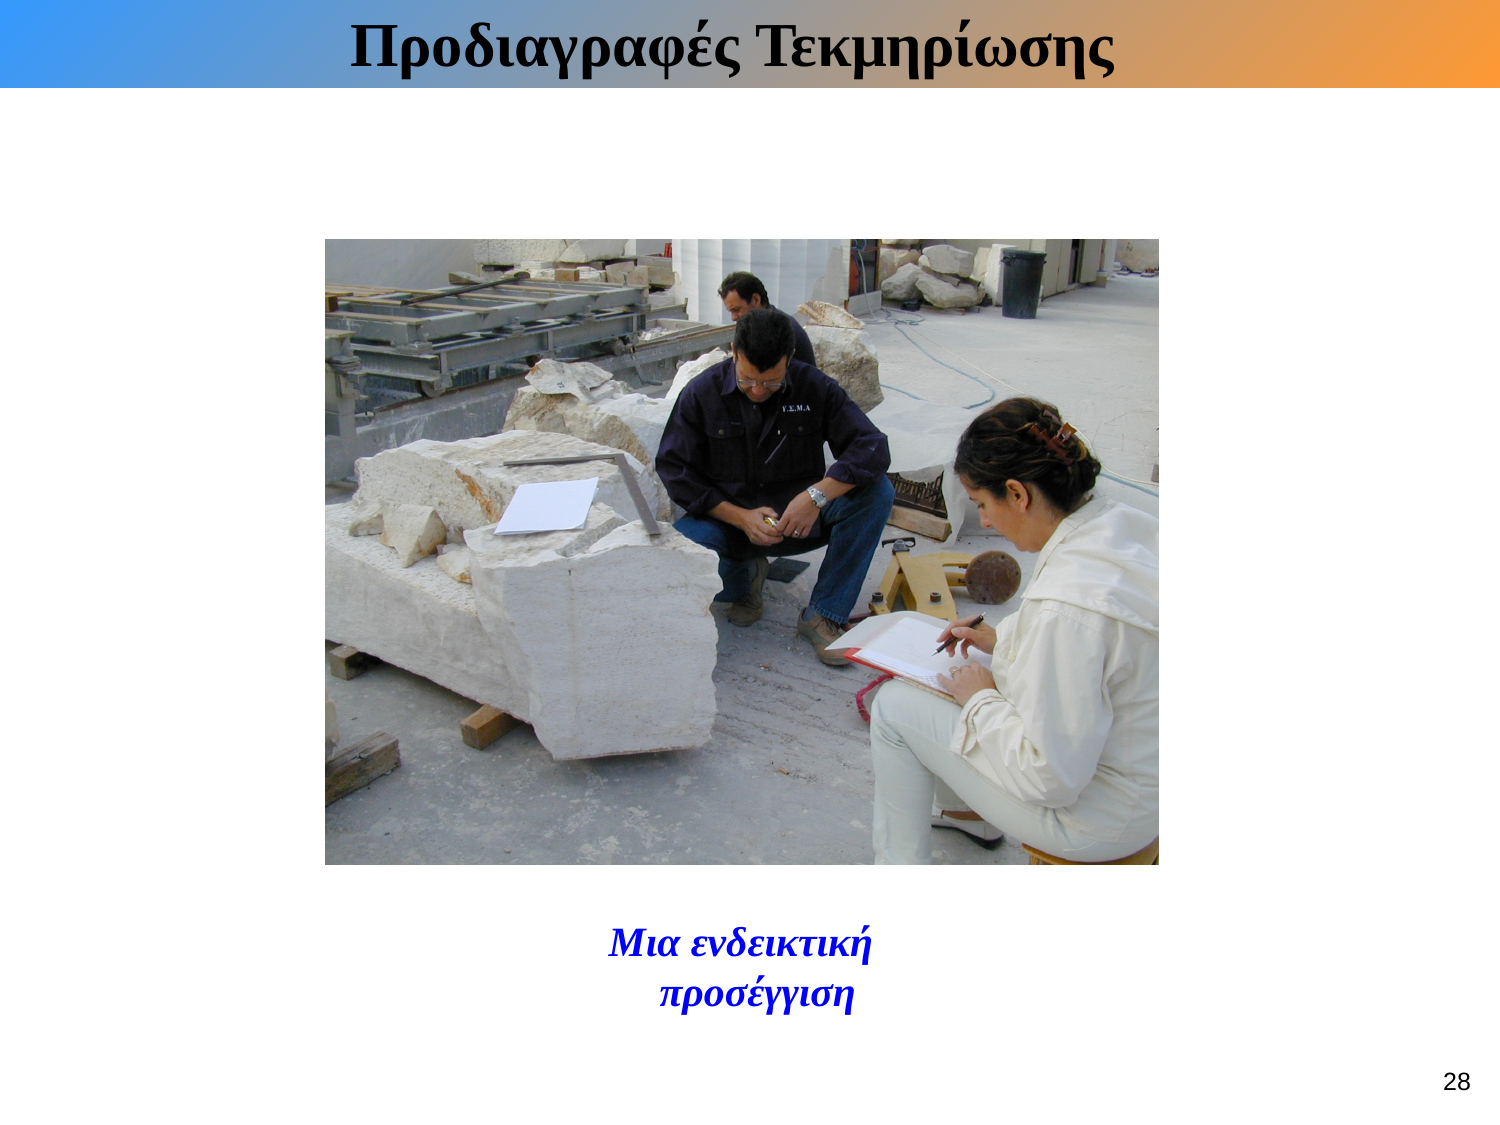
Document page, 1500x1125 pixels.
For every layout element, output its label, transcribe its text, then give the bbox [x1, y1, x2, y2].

title Προδιαγραφές Τεκµηρίωσης [348, 1, 1208, 192]
text_box 28 [1423, 1058, 1486, 1119]
picture [325, 239, 1160, 865]
text_box Μια ενδεικτική προσέγγιση [607, 910, 883, 1015]
